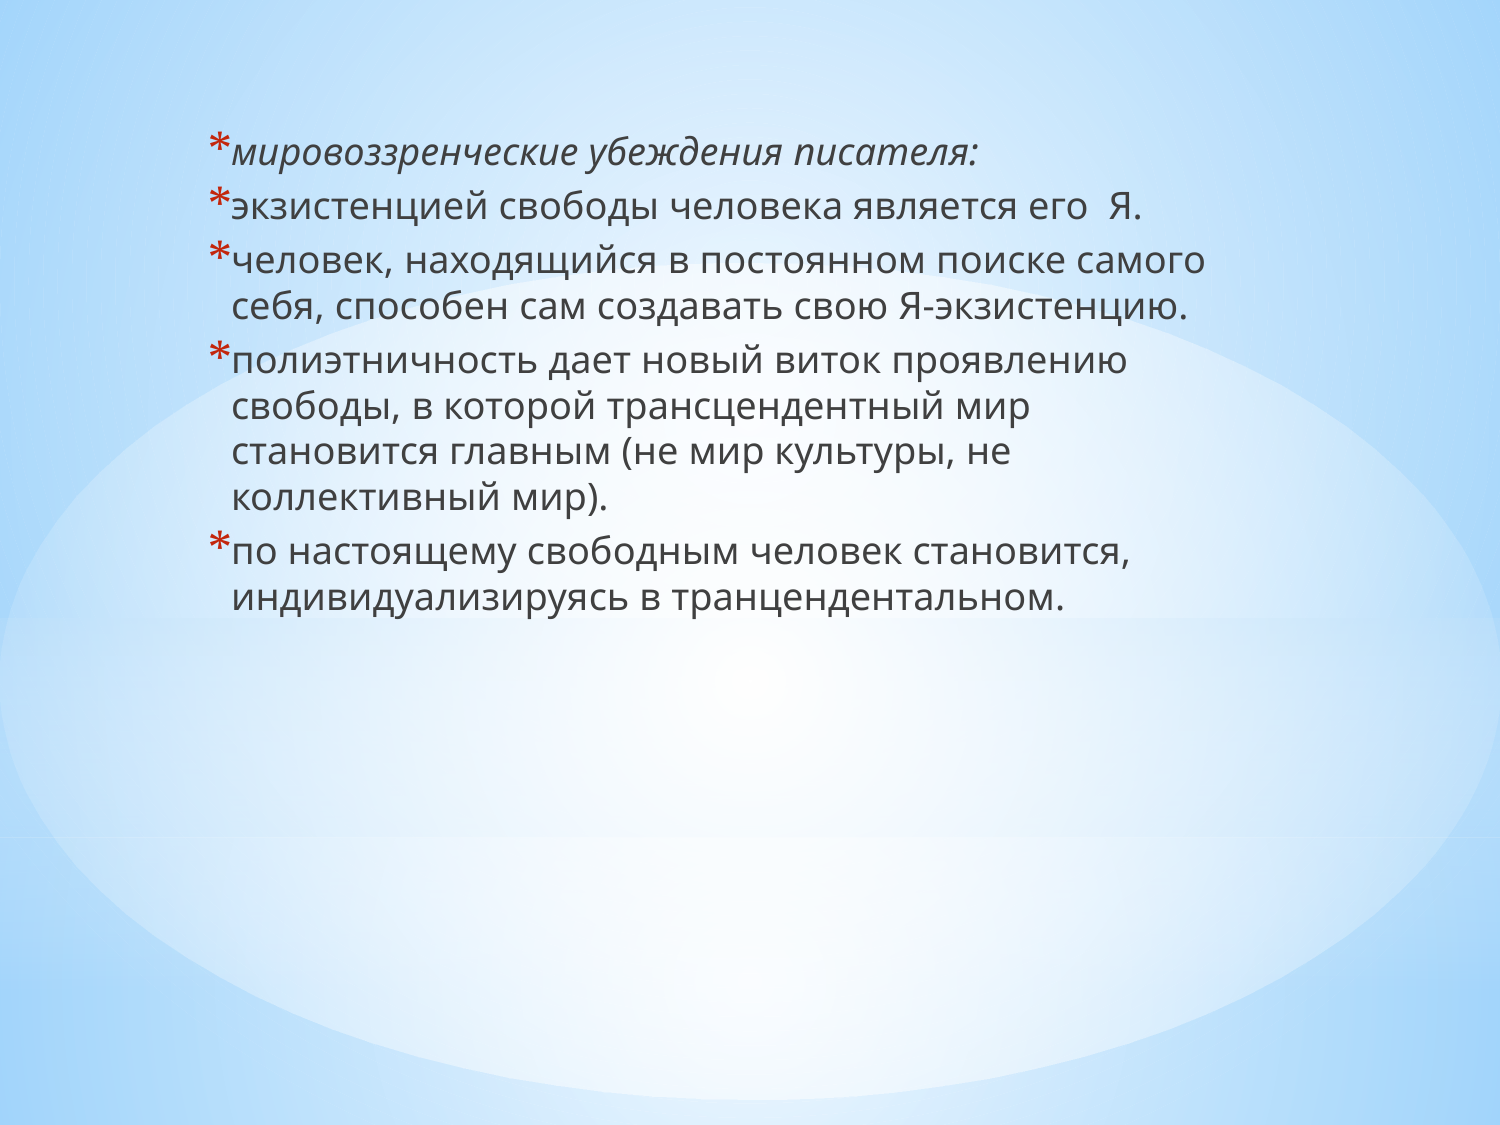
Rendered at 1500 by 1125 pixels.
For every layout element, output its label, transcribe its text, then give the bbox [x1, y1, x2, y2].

list мировоззренческие убеждения писателя: экзистенцией свободы человека является его Я. человек, находящийся в постоянном поиске самого себя, способен сам создавать свою Я-экзистенцию. полиэтничность дает новый виток проявлению свободы, в которой трансцендентный мир становится главным (не мир культуры, не коллективный мир). по настоящему свободным человек становится, индивидуализируясь в транцендентальном. [187, 120, 1238, 690]
